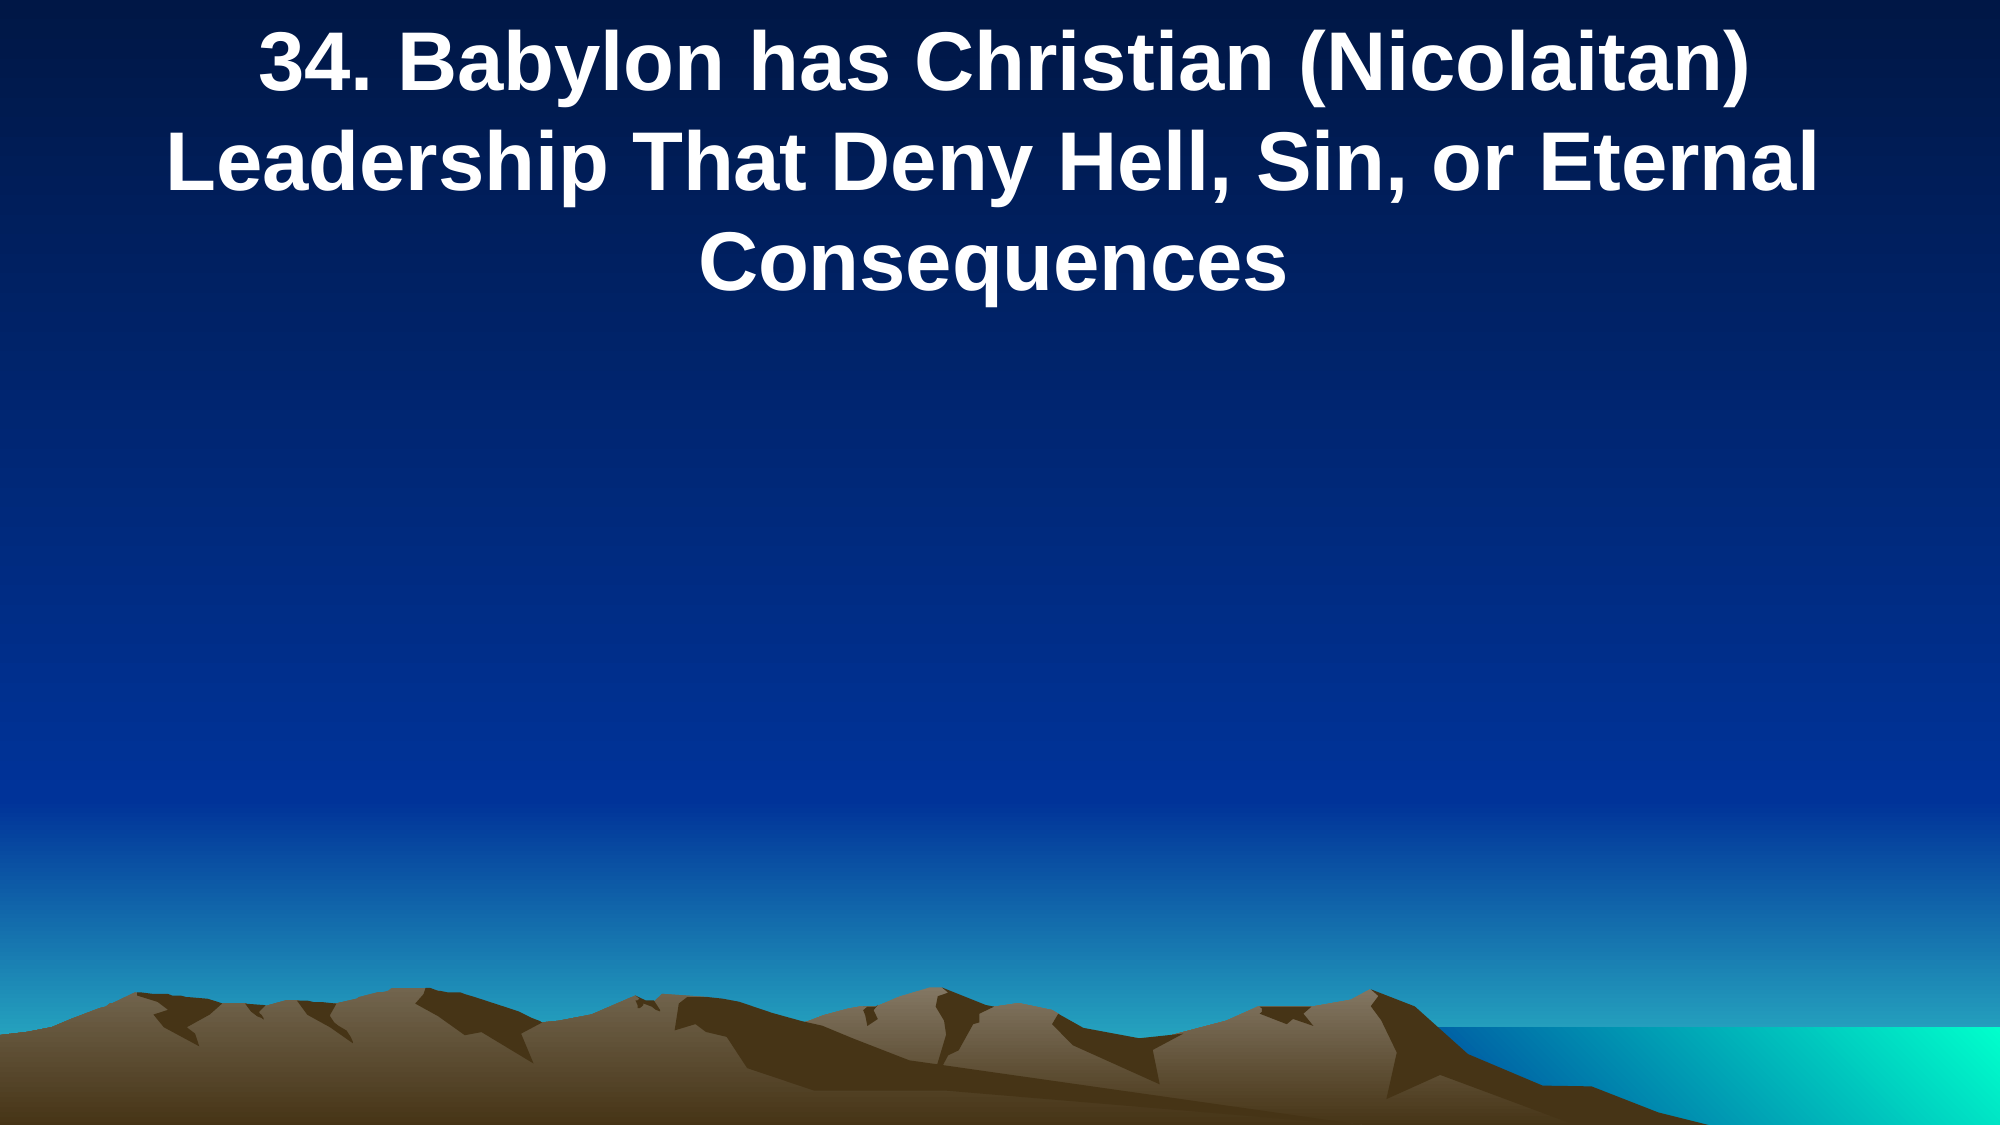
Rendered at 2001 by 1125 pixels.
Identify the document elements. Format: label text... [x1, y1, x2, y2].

text_box 34. Babylon has Christian (Nicolaitan) Leadership That Deny Hell, Sin, or Eternal Consequences [12, 0, 1975, 515]
